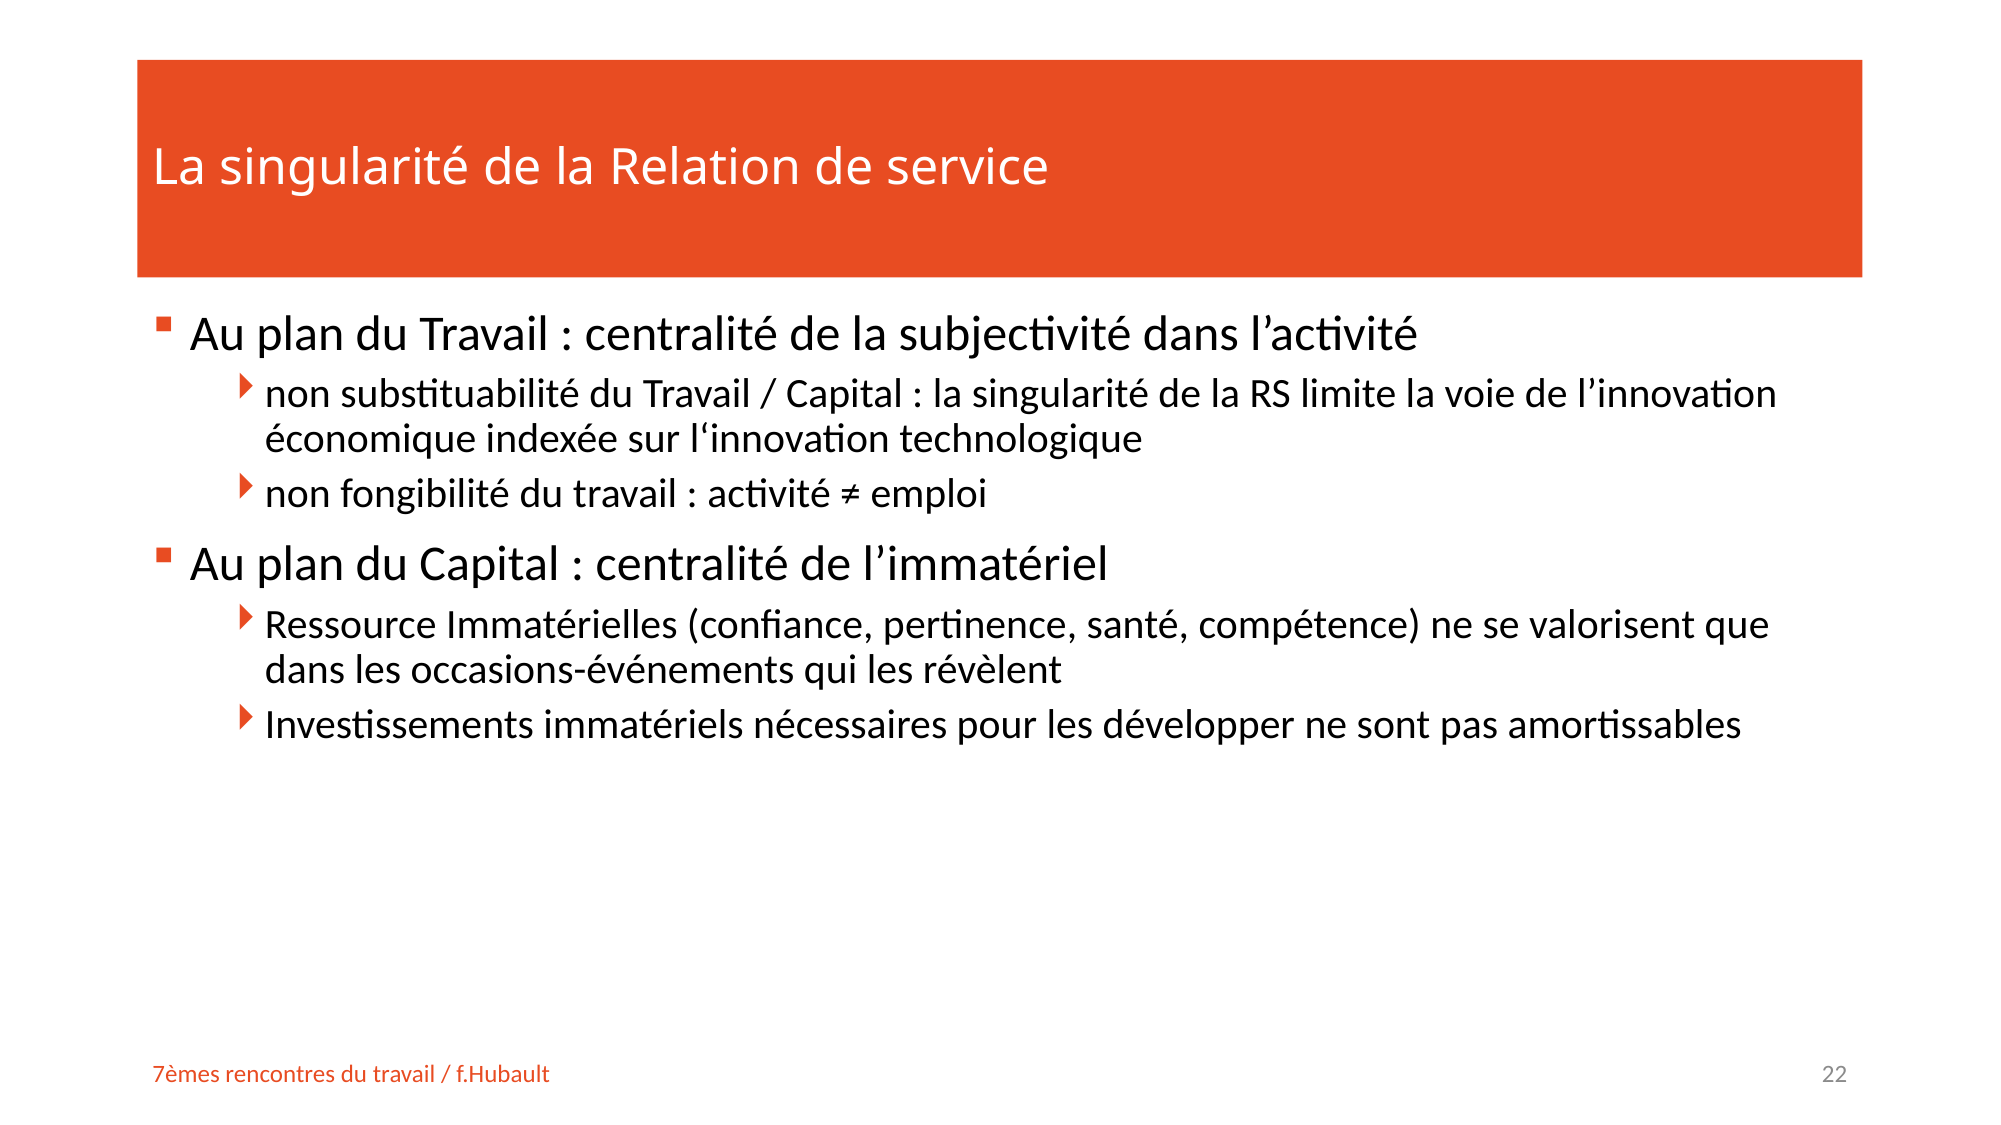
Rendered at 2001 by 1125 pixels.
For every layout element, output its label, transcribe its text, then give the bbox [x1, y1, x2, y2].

slide_number 7èmes rencontres du travail / f.Hubault [137, 1042, 588, 1103]
slide_number 22 [1412, 1042, 1863, 1103]
list Au plan du Travail : centralité de la subjectivité dans l’activité non substituabilité du Travail / Capital : la singularité de la RS limite la voie de l’innovation économique indexée sur l‘innovation technologique non fongibilité du travail : activité ≠ emploi Au plan du Capital : centralité de l’immatériel Ressource Immatérielles (confiance, pertinence, santé, compétence) ne se valorisent que dans les occasions-événements qui les révèlent Investissements immatériels nécessaires pour les développer ne sont pas amortissables [137, 299, 1863, 1014]
title La singularité de la Relation de service [137, 59, 1863, 278]
